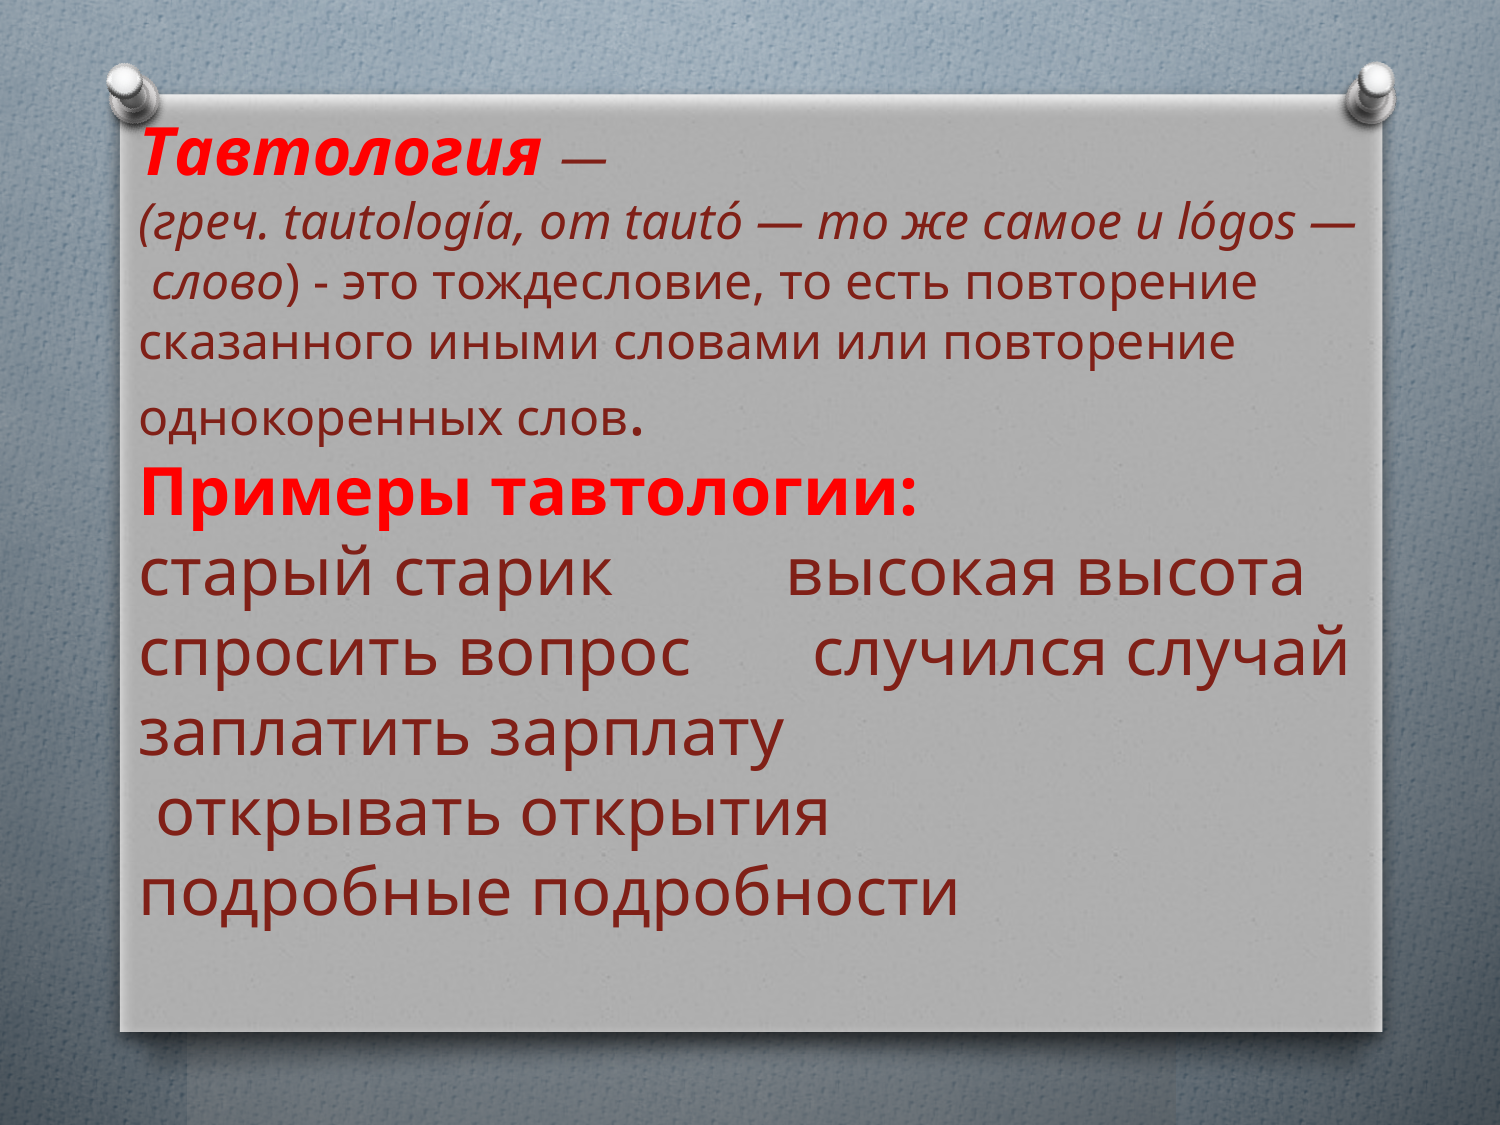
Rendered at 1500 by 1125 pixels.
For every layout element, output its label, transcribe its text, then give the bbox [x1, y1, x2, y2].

text_box Тавтология — (греч. tautología, от tautó — то же самое и lógos — слово) - это тождесловие, то есть повторение сказанного иными словами или повторение однокоренных слов. Примеры тавтологии: старый старик высокая высота спросить вопрос случился случай заплатить зарплату открывать открытия подробные подробности [123, 101, 1376, 1017]
picture [1317, 35, 1439, 146]
picture [75, 29, 198, 137]
